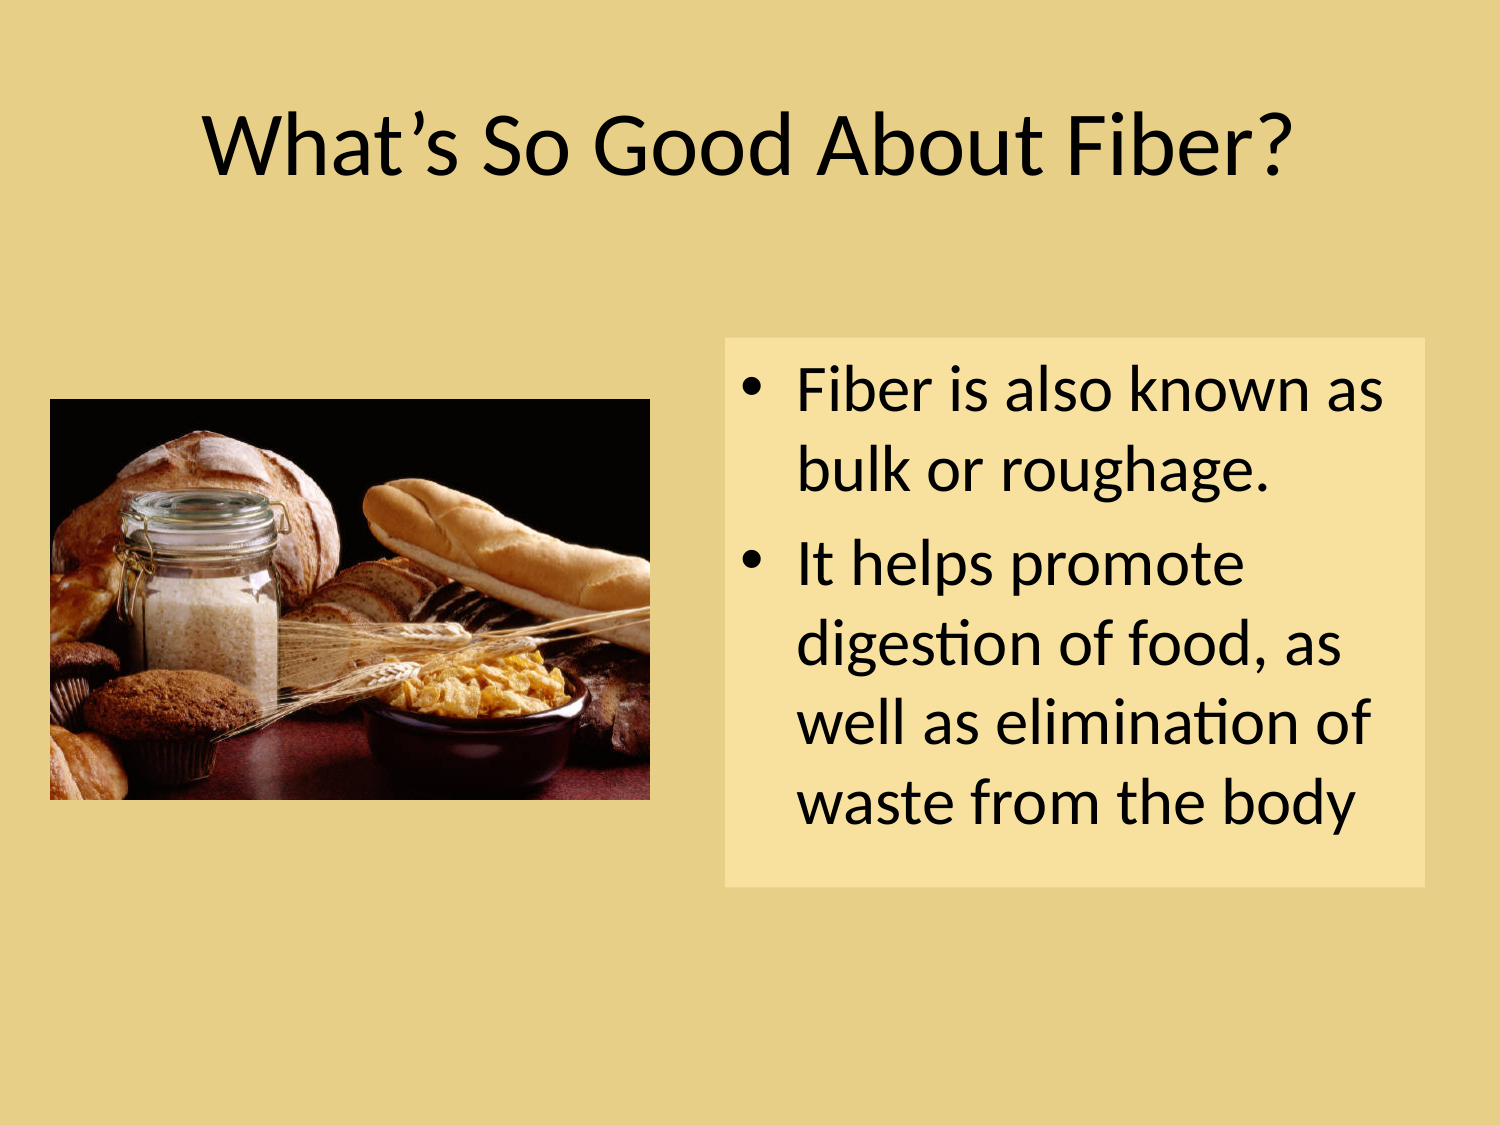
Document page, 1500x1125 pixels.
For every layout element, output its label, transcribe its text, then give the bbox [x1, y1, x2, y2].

list Fiber is also known as bulk or roughage. It helps promote digestion of food, as well as elimination of waste from the body [725, 337, 1425, 888]
title What’s So Good About Fiber? [75, 45, 1425, 233]
picture [49, 399, 651, 801]
